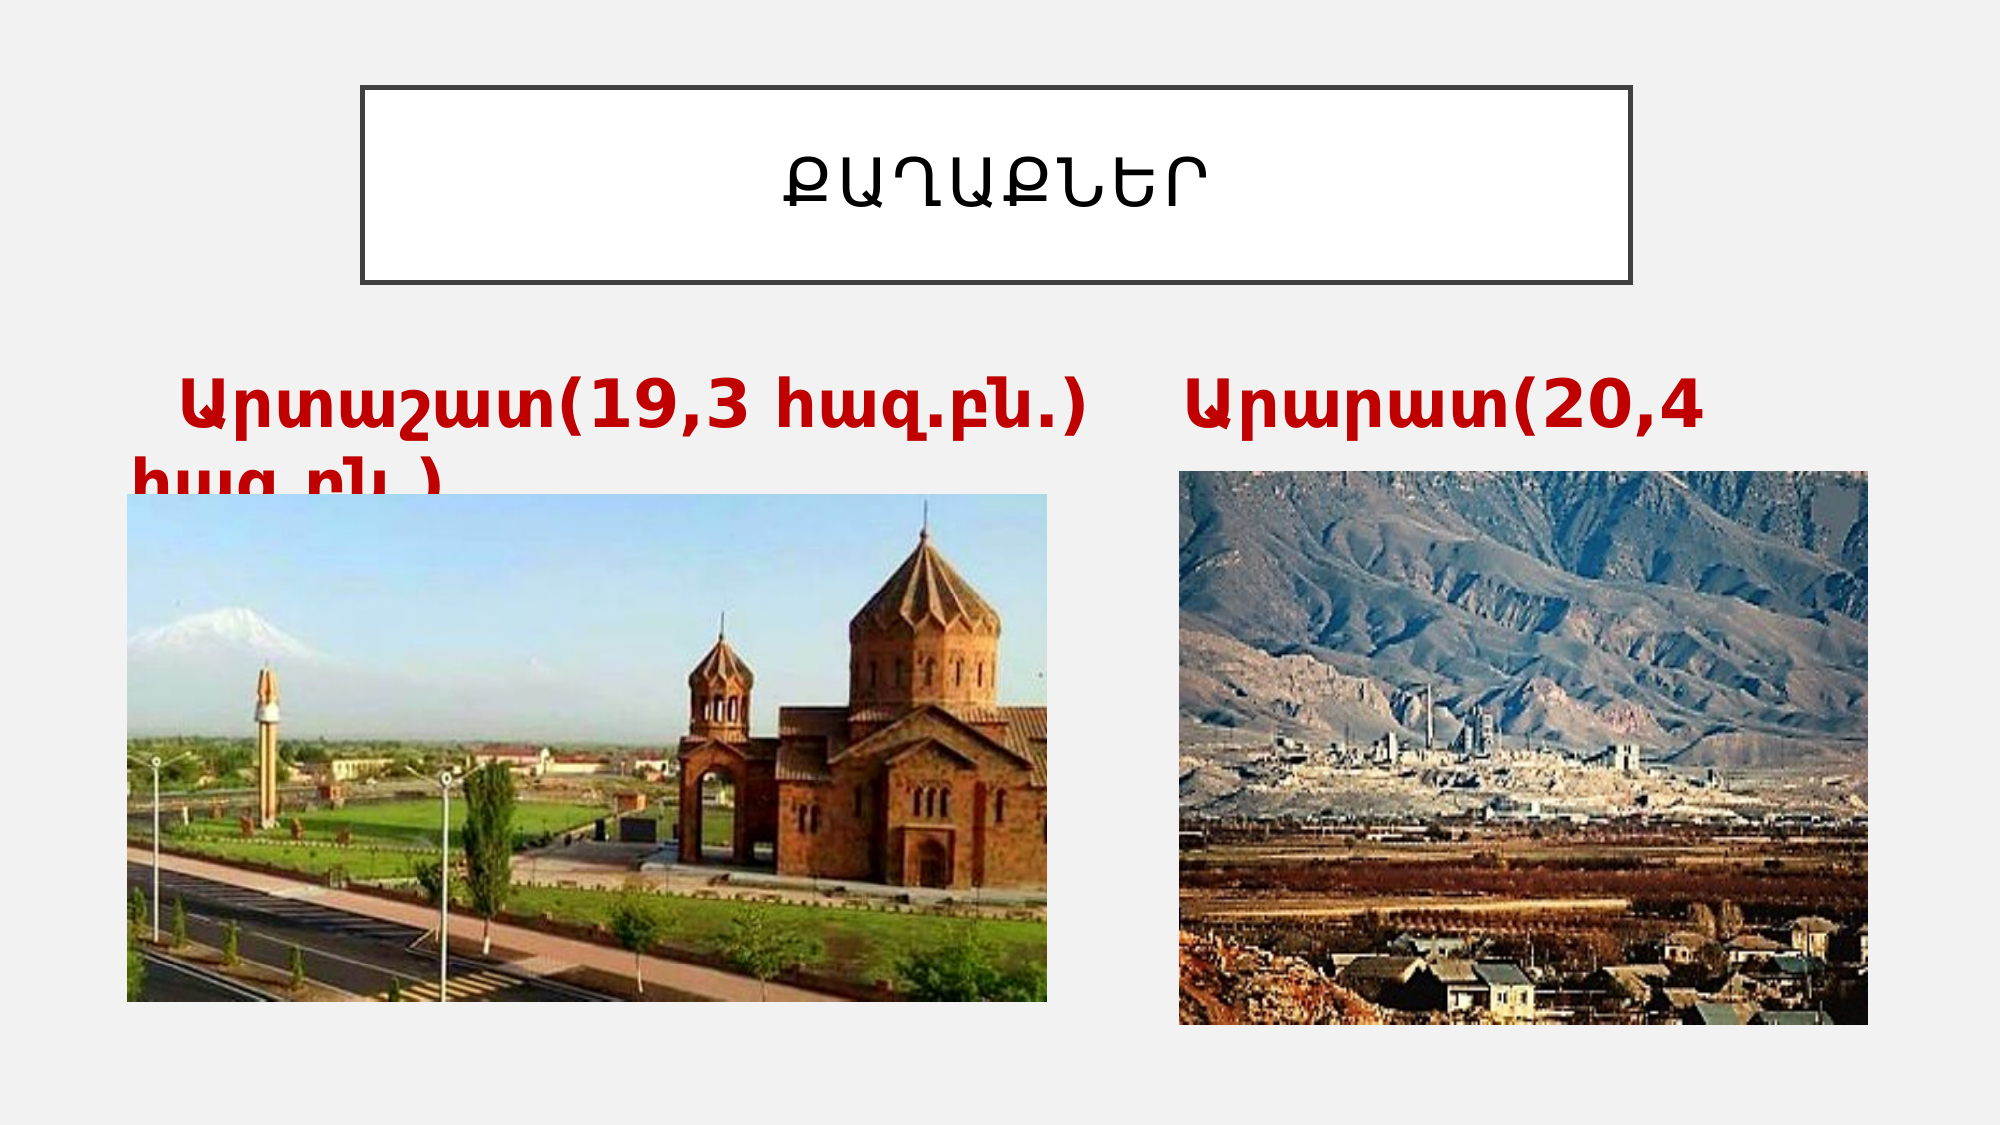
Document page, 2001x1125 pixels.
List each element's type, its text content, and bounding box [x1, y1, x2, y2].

title Քաղաքներ [360, 85, 1633, 285]
picture [127, 494, 1047, 1002]
picture [1179, 471, 1868, 1025]
list Արտաշատ(19,3 հազ.բն.) Արարատ(20,4 հազ.բն.) [115, 353, 2000, 1084]
